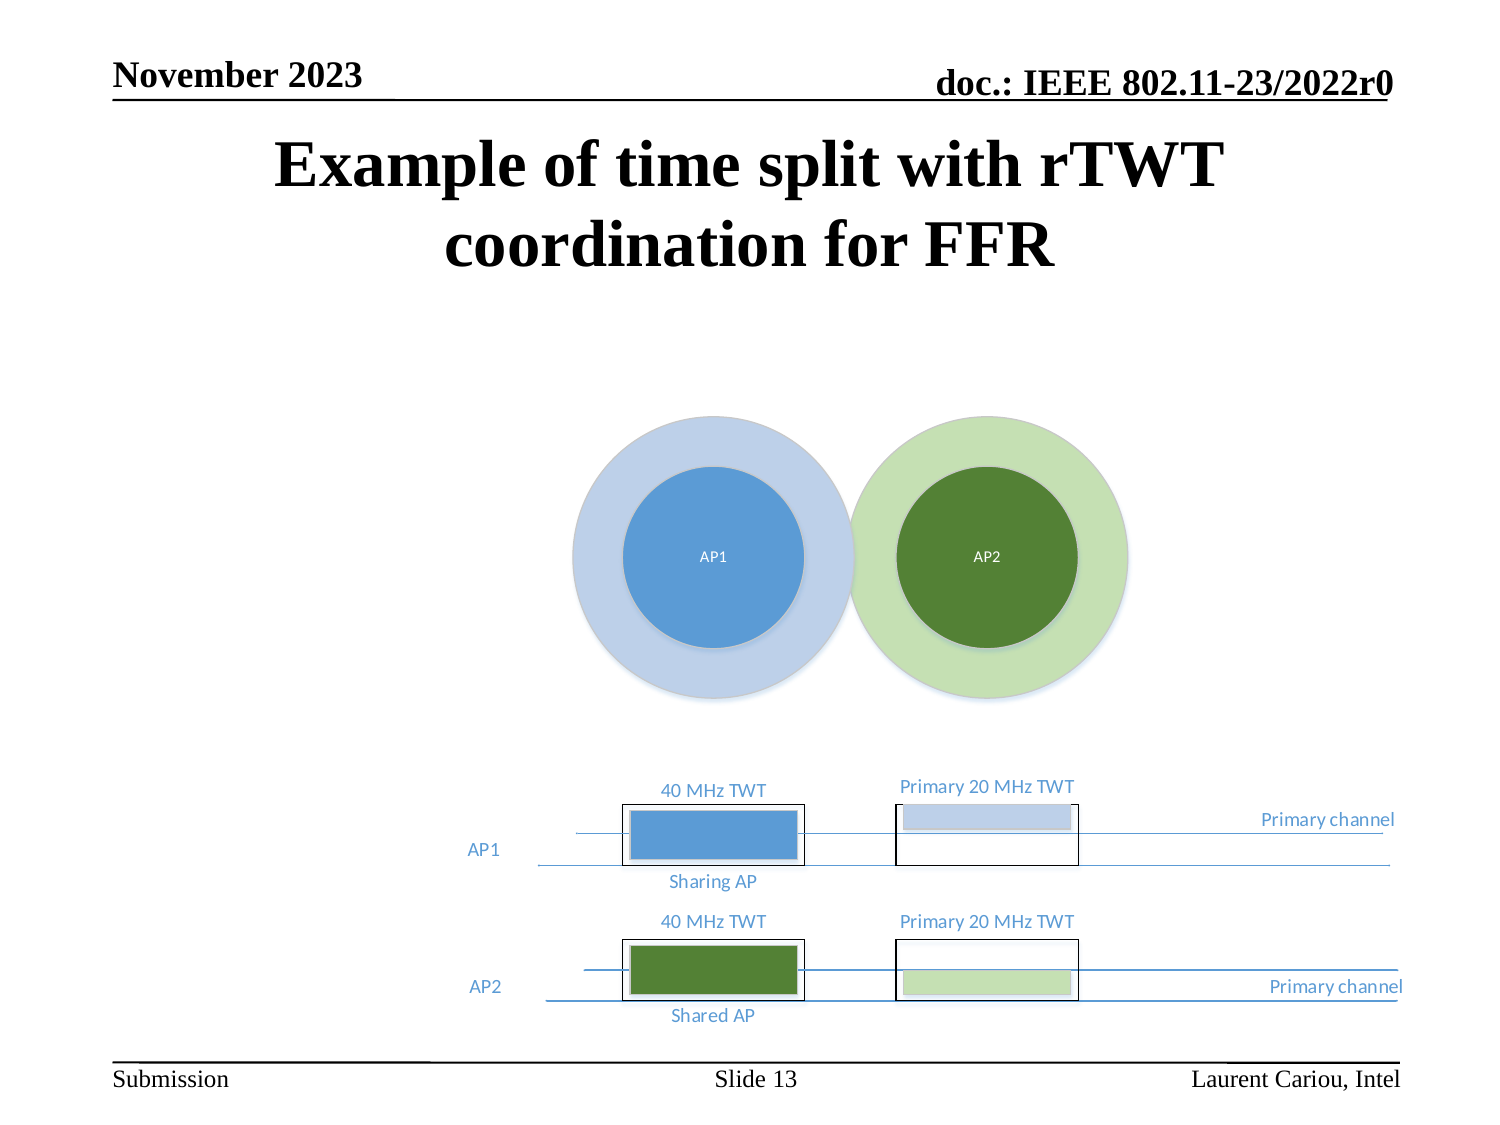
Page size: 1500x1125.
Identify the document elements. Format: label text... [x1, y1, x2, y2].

slide_number Slide 13 [712, 1061, 800, 1123]
title Example of time split with rTWT coordination for FFR [112, 112, 1388, 288]
picture [455, 412, 1414, 1038]
footer Laurent Cariou, Intel [878, 1061, 1402, 1093]
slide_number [112, 49, 421, 95]
